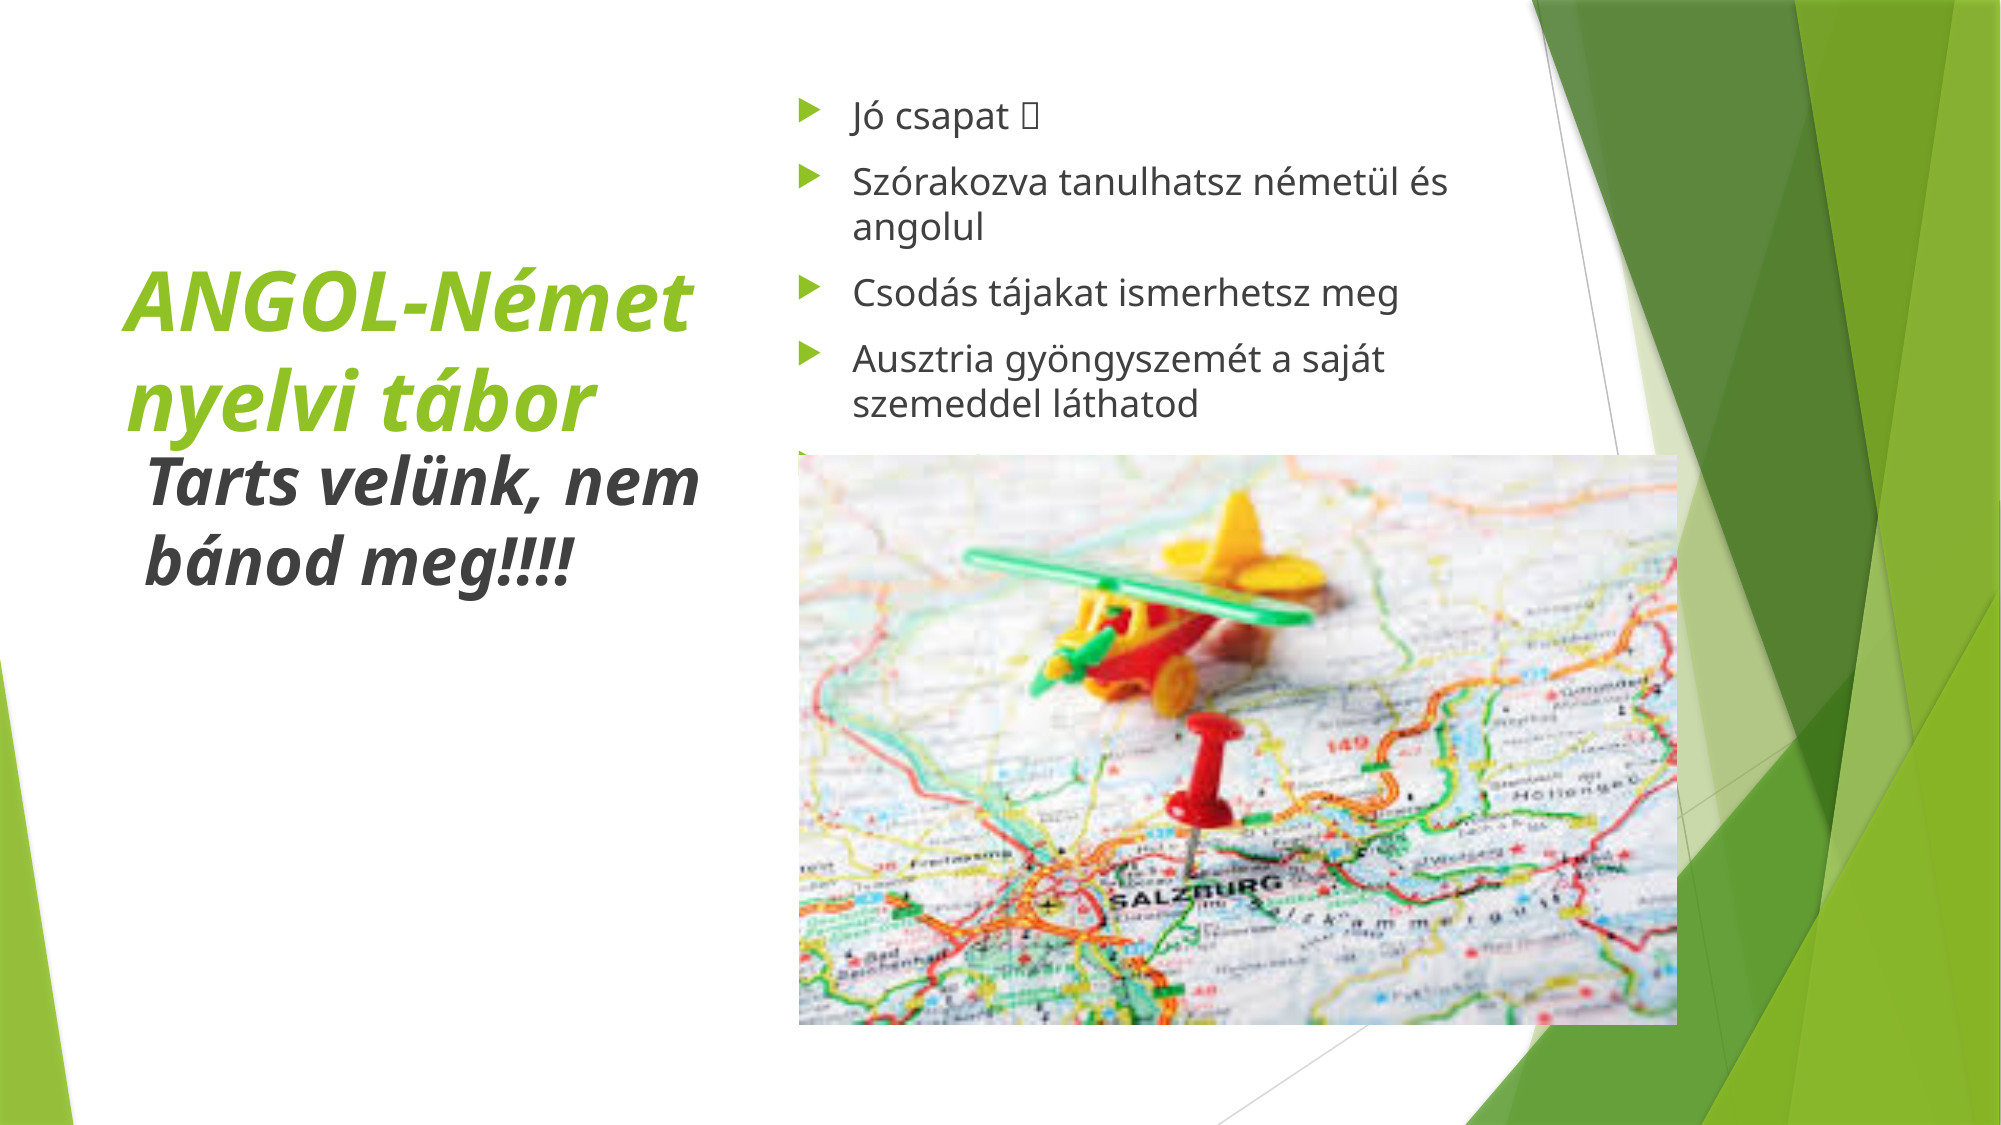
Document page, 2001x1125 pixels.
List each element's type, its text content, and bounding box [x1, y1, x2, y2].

picture [799, 454, 1678, 1026]
list Tarts velünk, nem bánod meg!!!! [129, 430, 763, 855]
list Jó csapat  Szórakozva tanulhatsz németül és angolul Csodás tájakat ismerhetsz meg Ausztria gyöngyszemét a saját szemeddel láthatod NE HAGYD KI!!!  [780, 84, 1522, 991]
title ANGOL-Német nyelvi tábor [111, 245, 744, 456]
